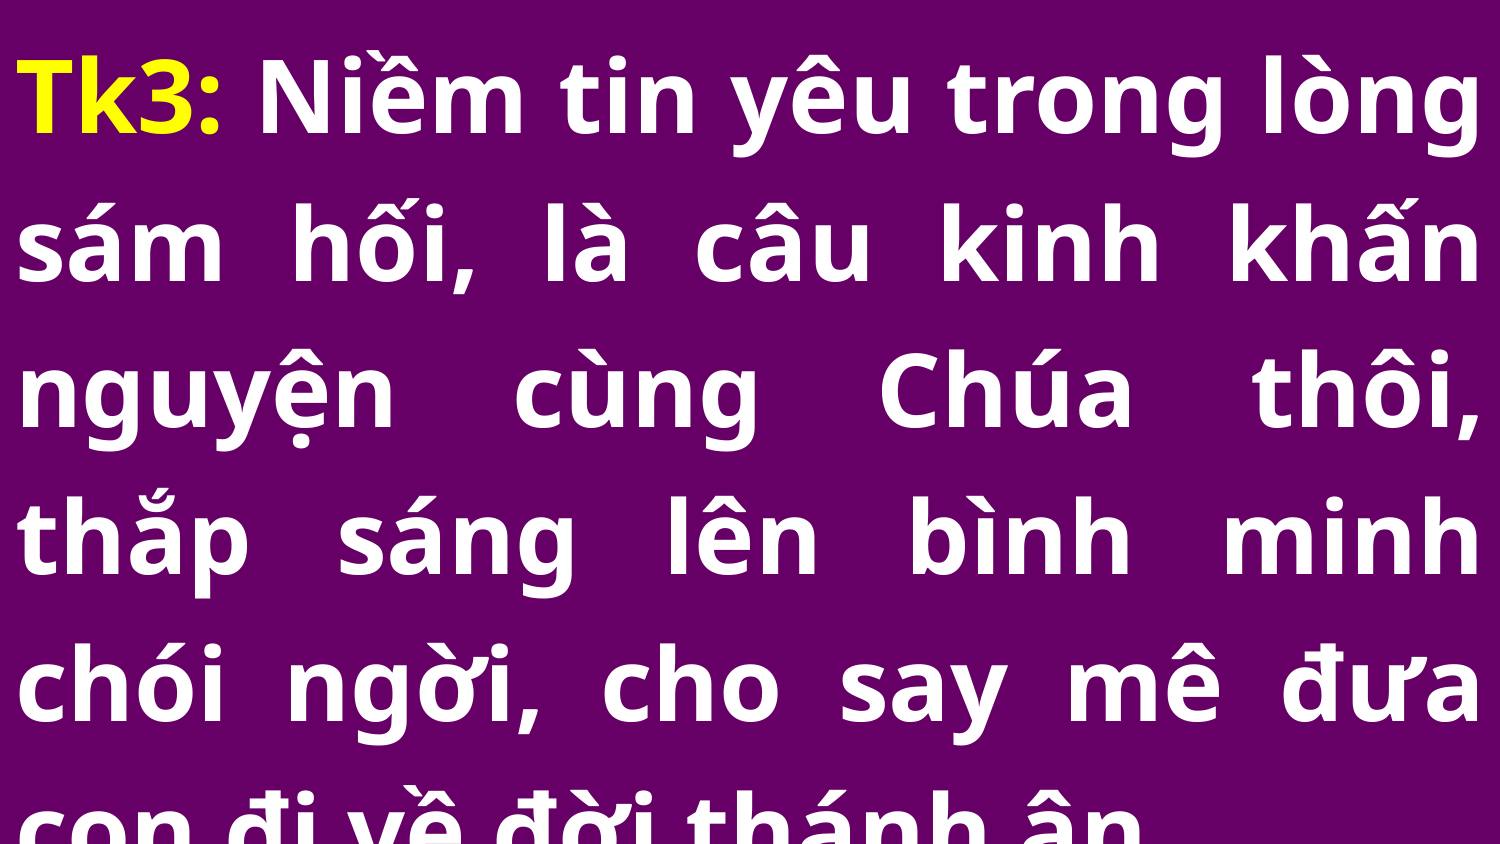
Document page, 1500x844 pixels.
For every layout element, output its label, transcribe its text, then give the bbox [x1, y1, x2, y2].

list Tk3: Niềm tin yêu trong lòng sám hối, là câu kinh khấn nguyện cùng Chúa thôi, thắp sáng lên bình minh chói ngời, cho say mê đưa con đi về đời thánh ân. [0, 0, 1500, 844]
